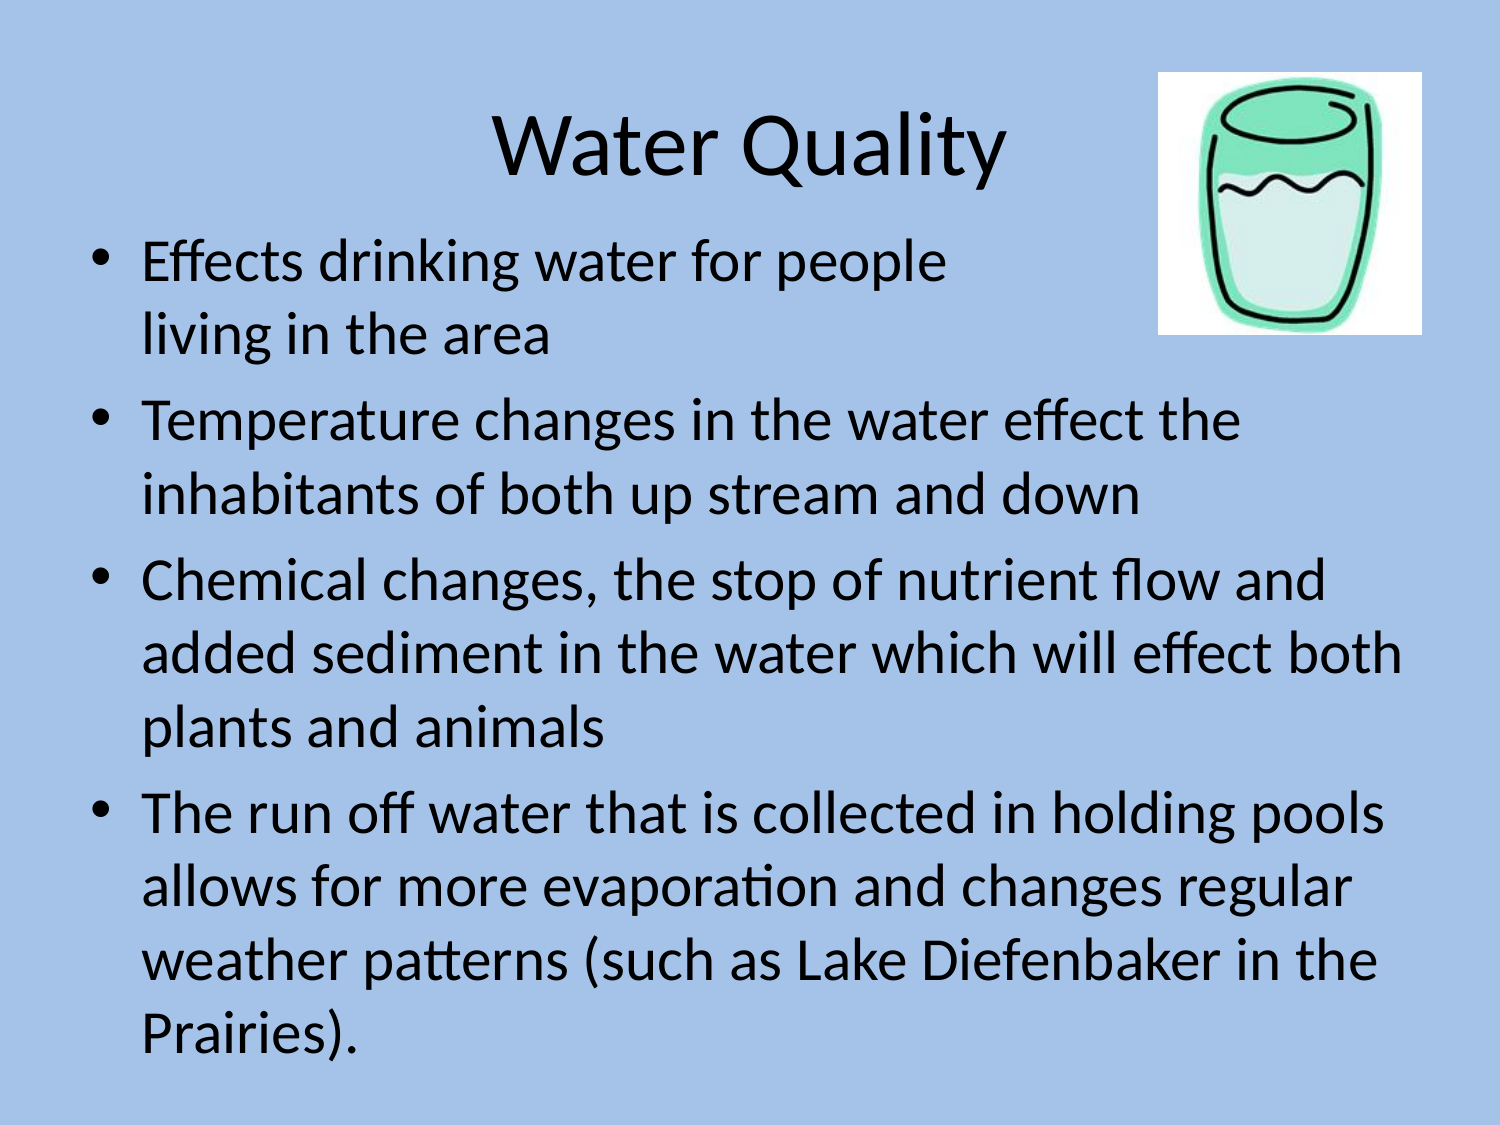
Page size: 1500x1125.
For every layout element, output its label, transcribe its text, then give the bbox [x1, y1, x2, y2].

picture [1158, 72, 1422, 335]
list Effects drinking water for people living in the area Temperature changes in the water effect the inhabitants of both up stream and down Chemical changes, the stop of nutrient flow and added sediment in the water which will effect both plants and animals The run off water that is collected in holding pools allows for more evaporation and changes regular weather patterns (such as Lake Diefenbaker in the Prairies). [75, 212, 1425, 1075]
title Water Quality [75, 45, 1425, 212]
